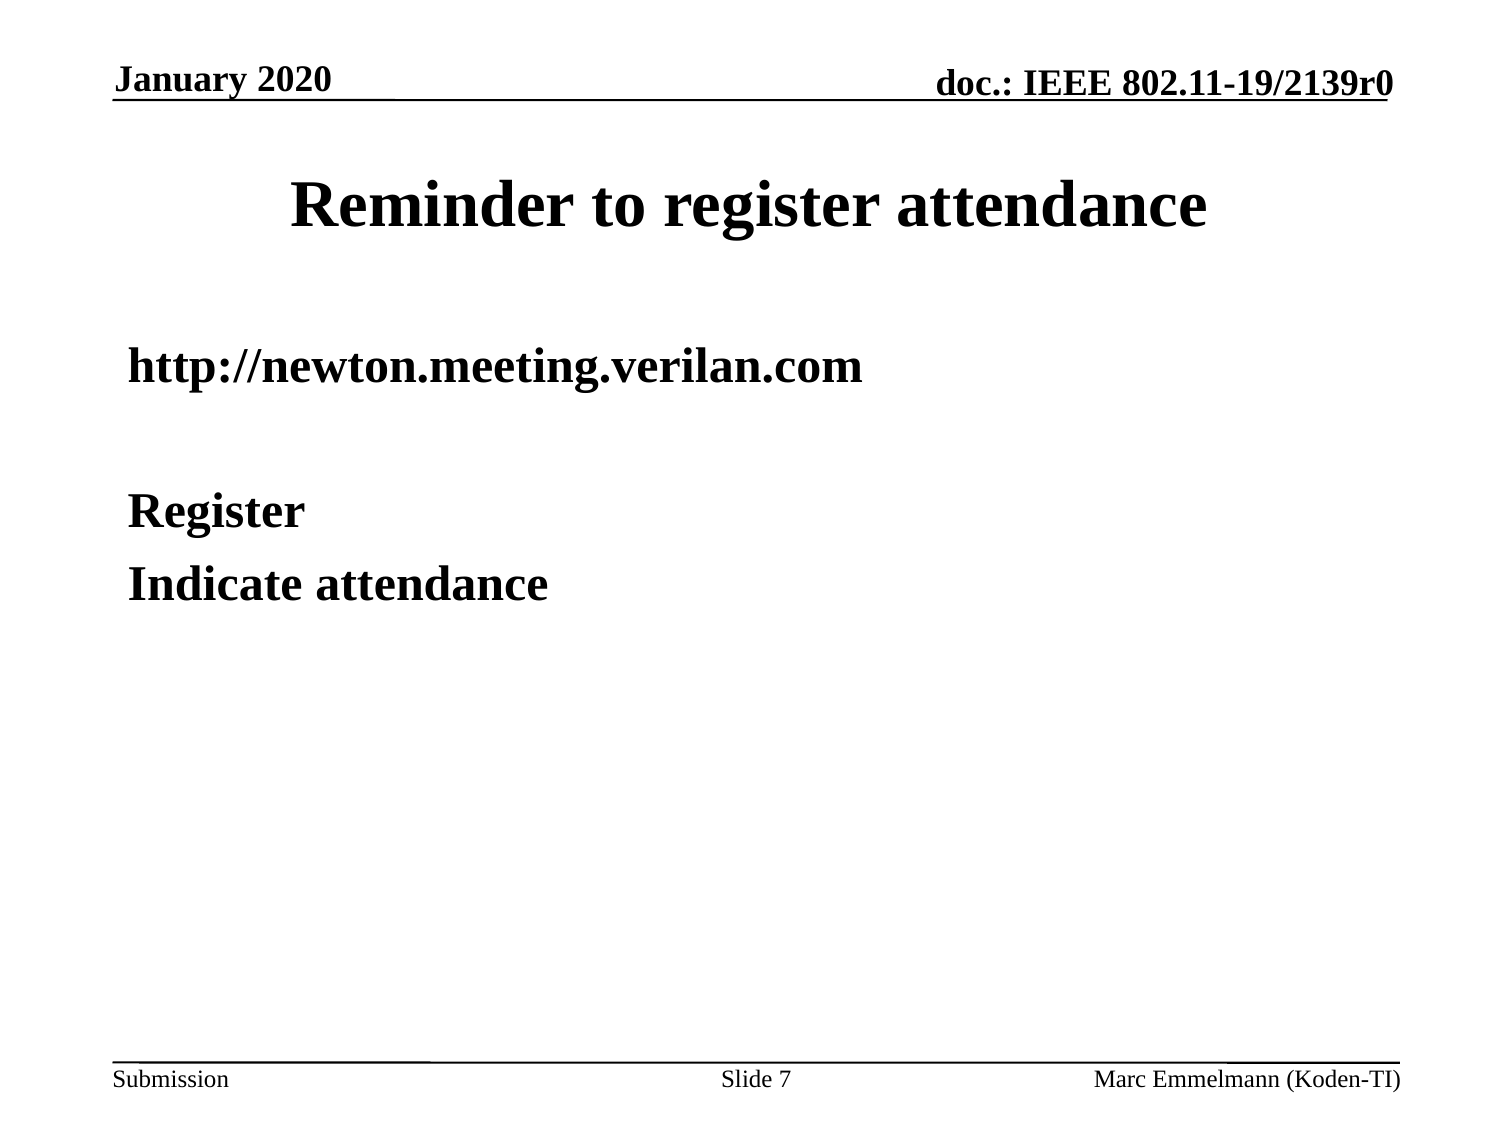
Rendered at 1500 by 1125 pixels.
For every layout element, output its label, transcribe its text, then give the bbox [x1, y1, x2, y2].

footer Marc Emmelmann (Koden-TI) [878, 1061, 1402, 1093]
title Reminder to register attendance [112, 112, 1388, 288]
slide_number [114, 54, 423, 100]
list http://newton.meeting.verilan.com Register Indicate attendance [112, 324, 1388, 1000]
slide_number Slide 7 [712, 1061, 800, 1123]
